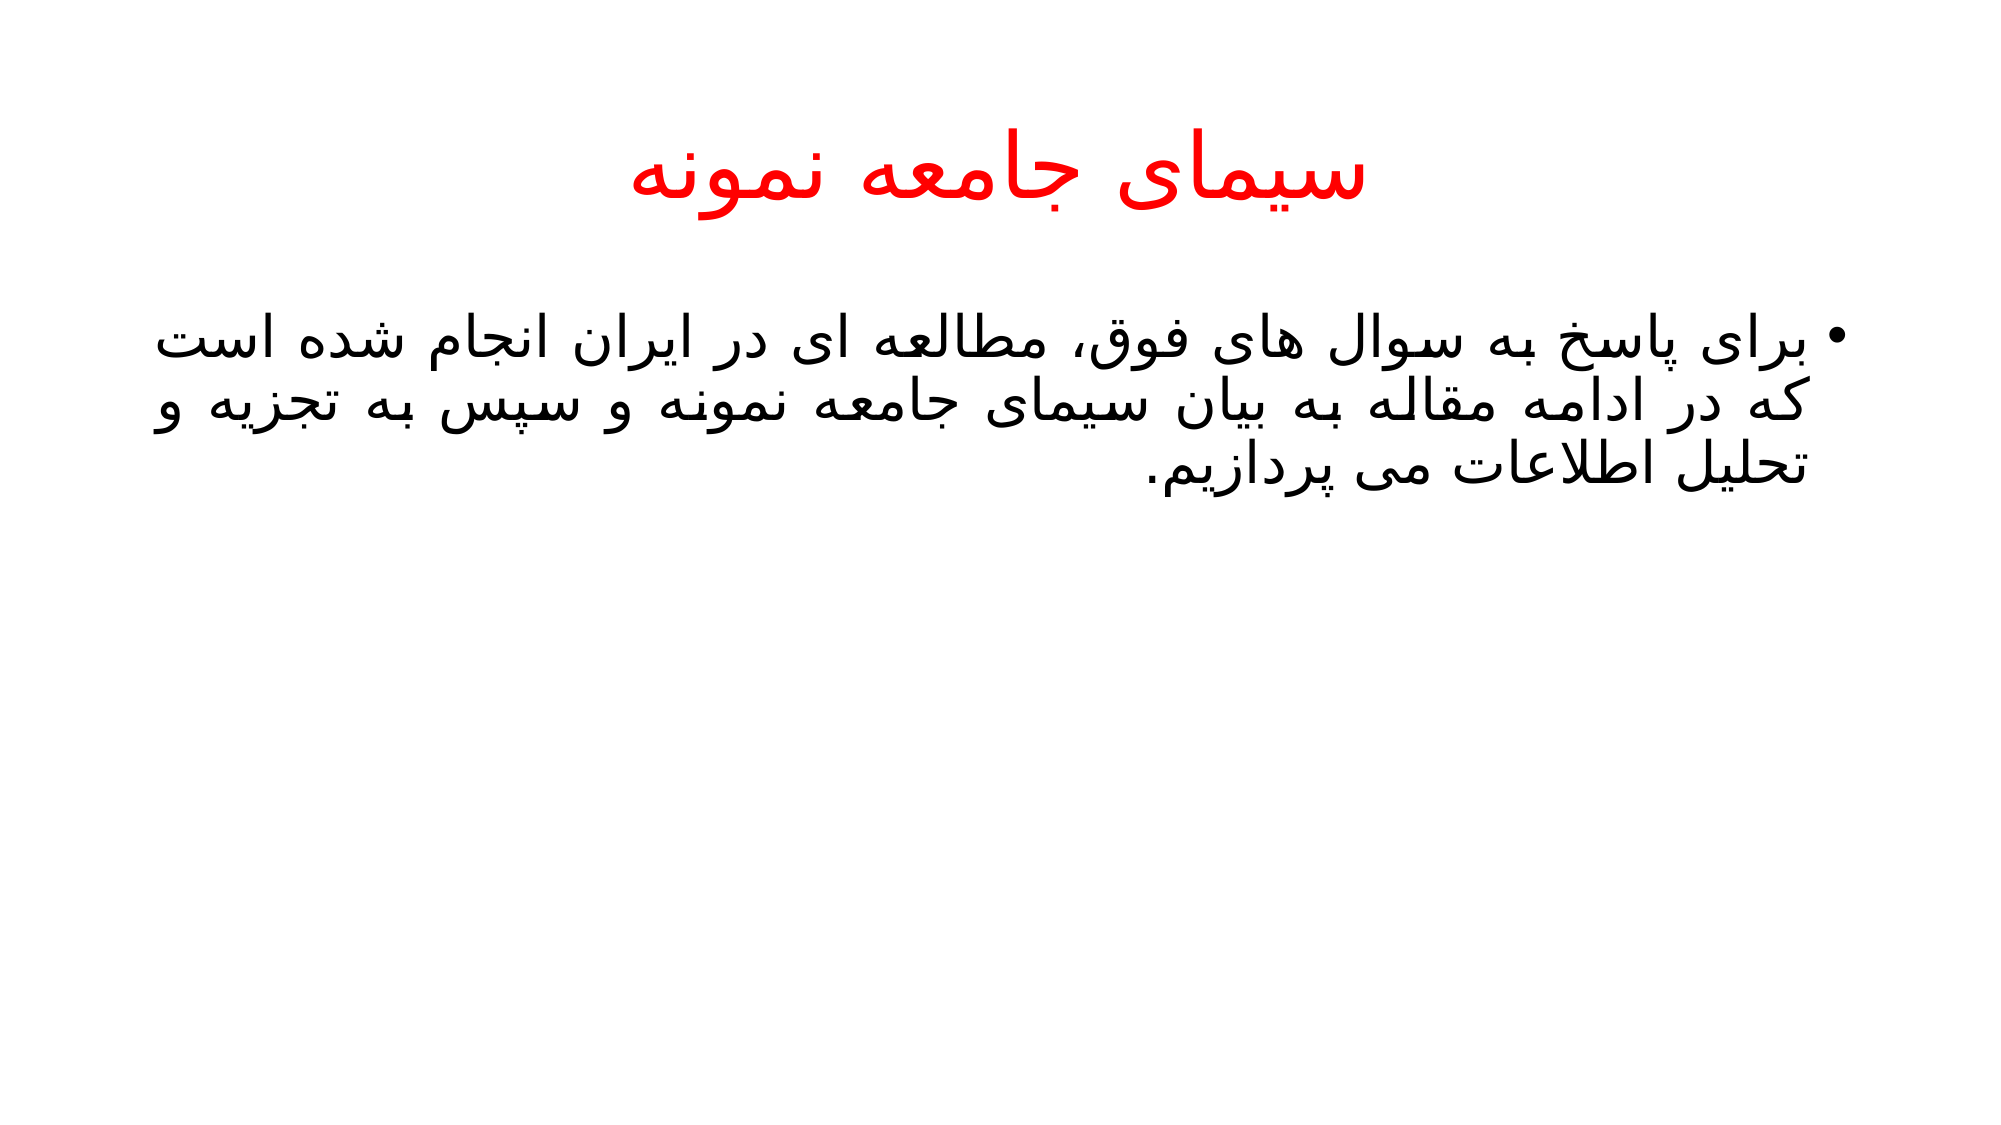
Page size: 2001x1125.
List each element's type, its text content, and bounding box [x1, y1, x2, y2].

list برای پاسخ به سوال های فوق، مطالعه ای در ایران انجام شده است که در ادامه مقاله به بیان سیمای جامعه نمونه و سپس به تجزیه و تحلیل اطلاعات می پردازیم. [137, 299, 1863, 1014]
title سیمای جامعه نمونه [137, 59, 1863, 278]
